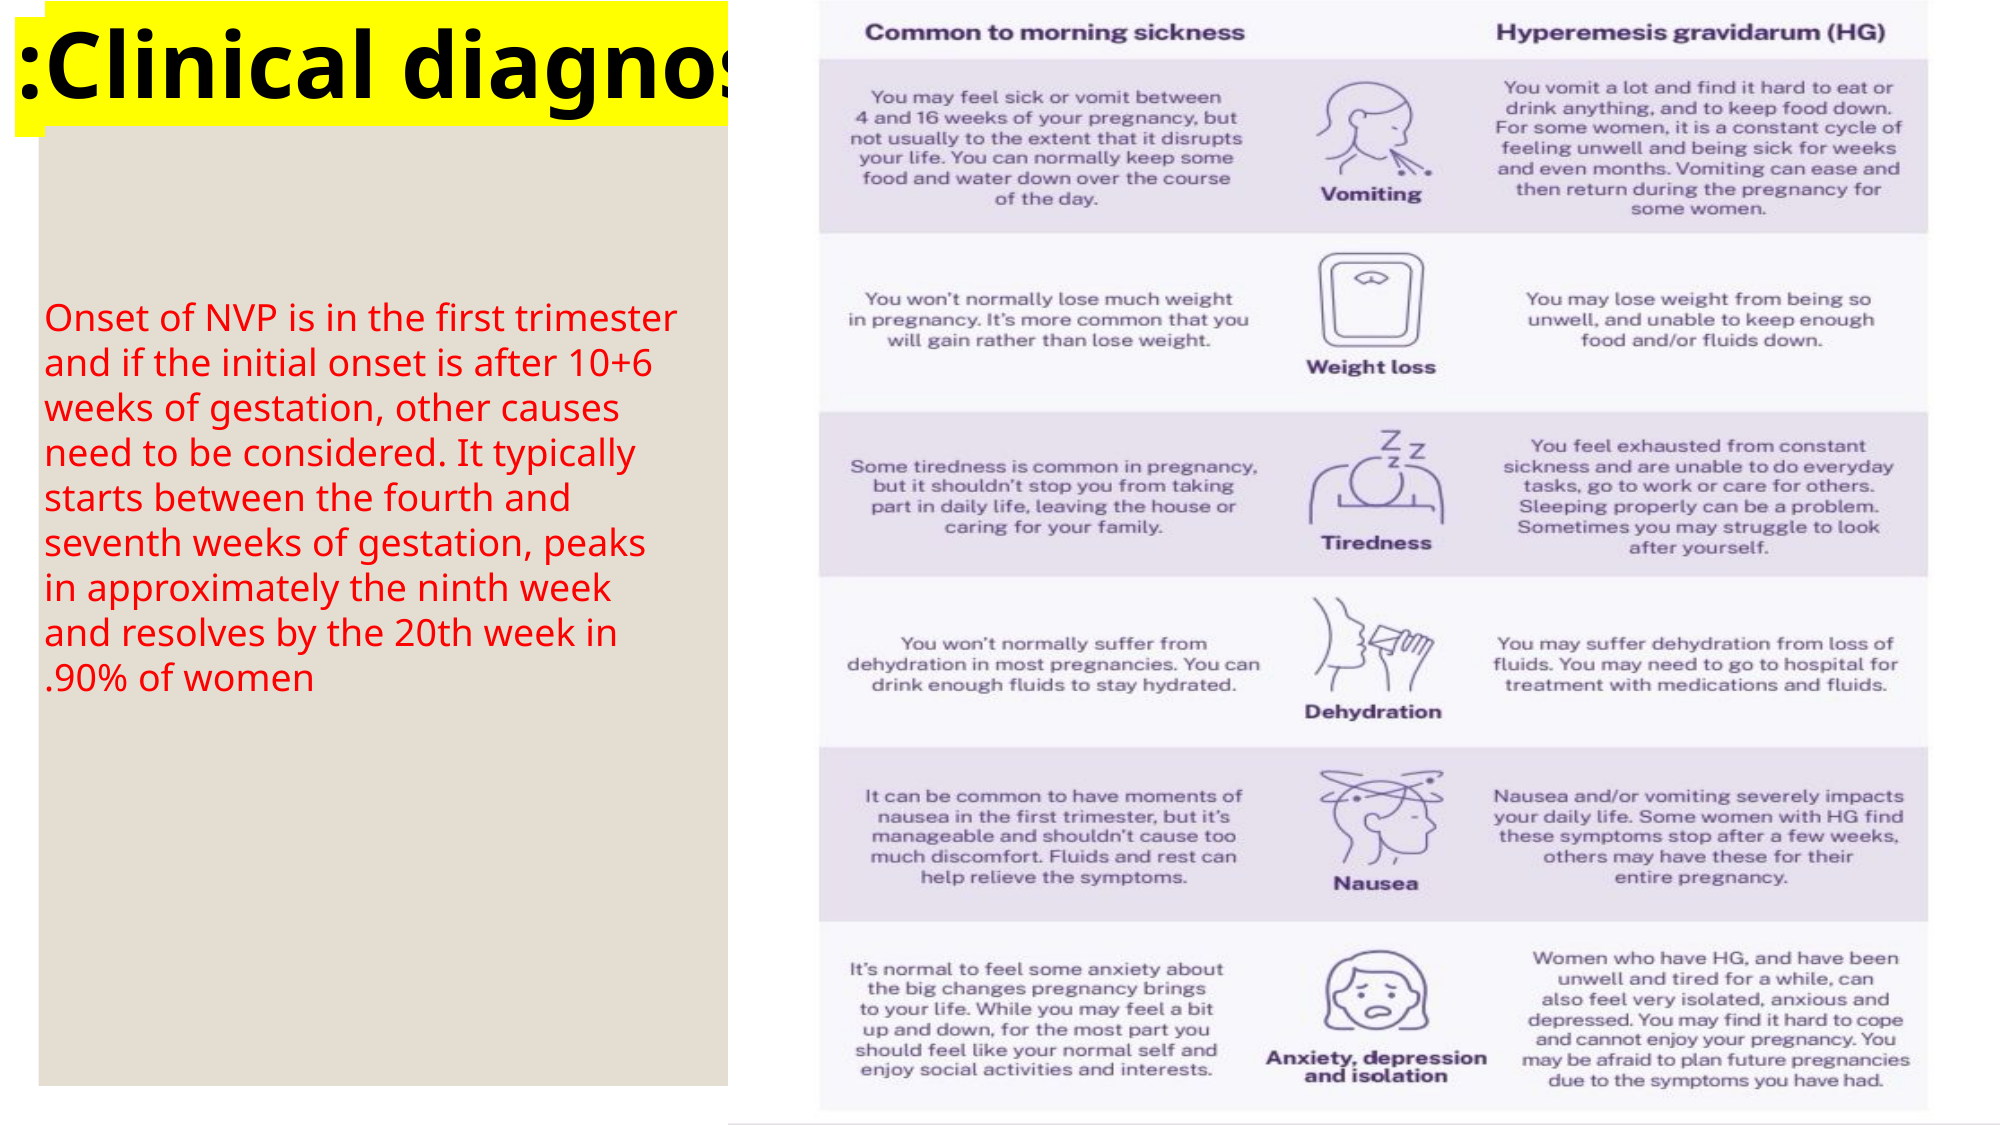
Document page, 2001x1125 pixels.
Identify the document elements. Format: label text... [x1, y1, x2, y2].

picture [728, 0, 2000, 1125]
text_box Onset of NVP is in the first trimester and if the initial onset is after 10+6 weeks of gestation, other causes need to be considered. It typically starts between the fourth and seventh weeks of gestation, peaks in approximately the ninth week and resolves by the 20th week in 90% of women. [29, 286, 700, 707]
text_box Clinical diagnosis: [0, 0, 725, 455]
